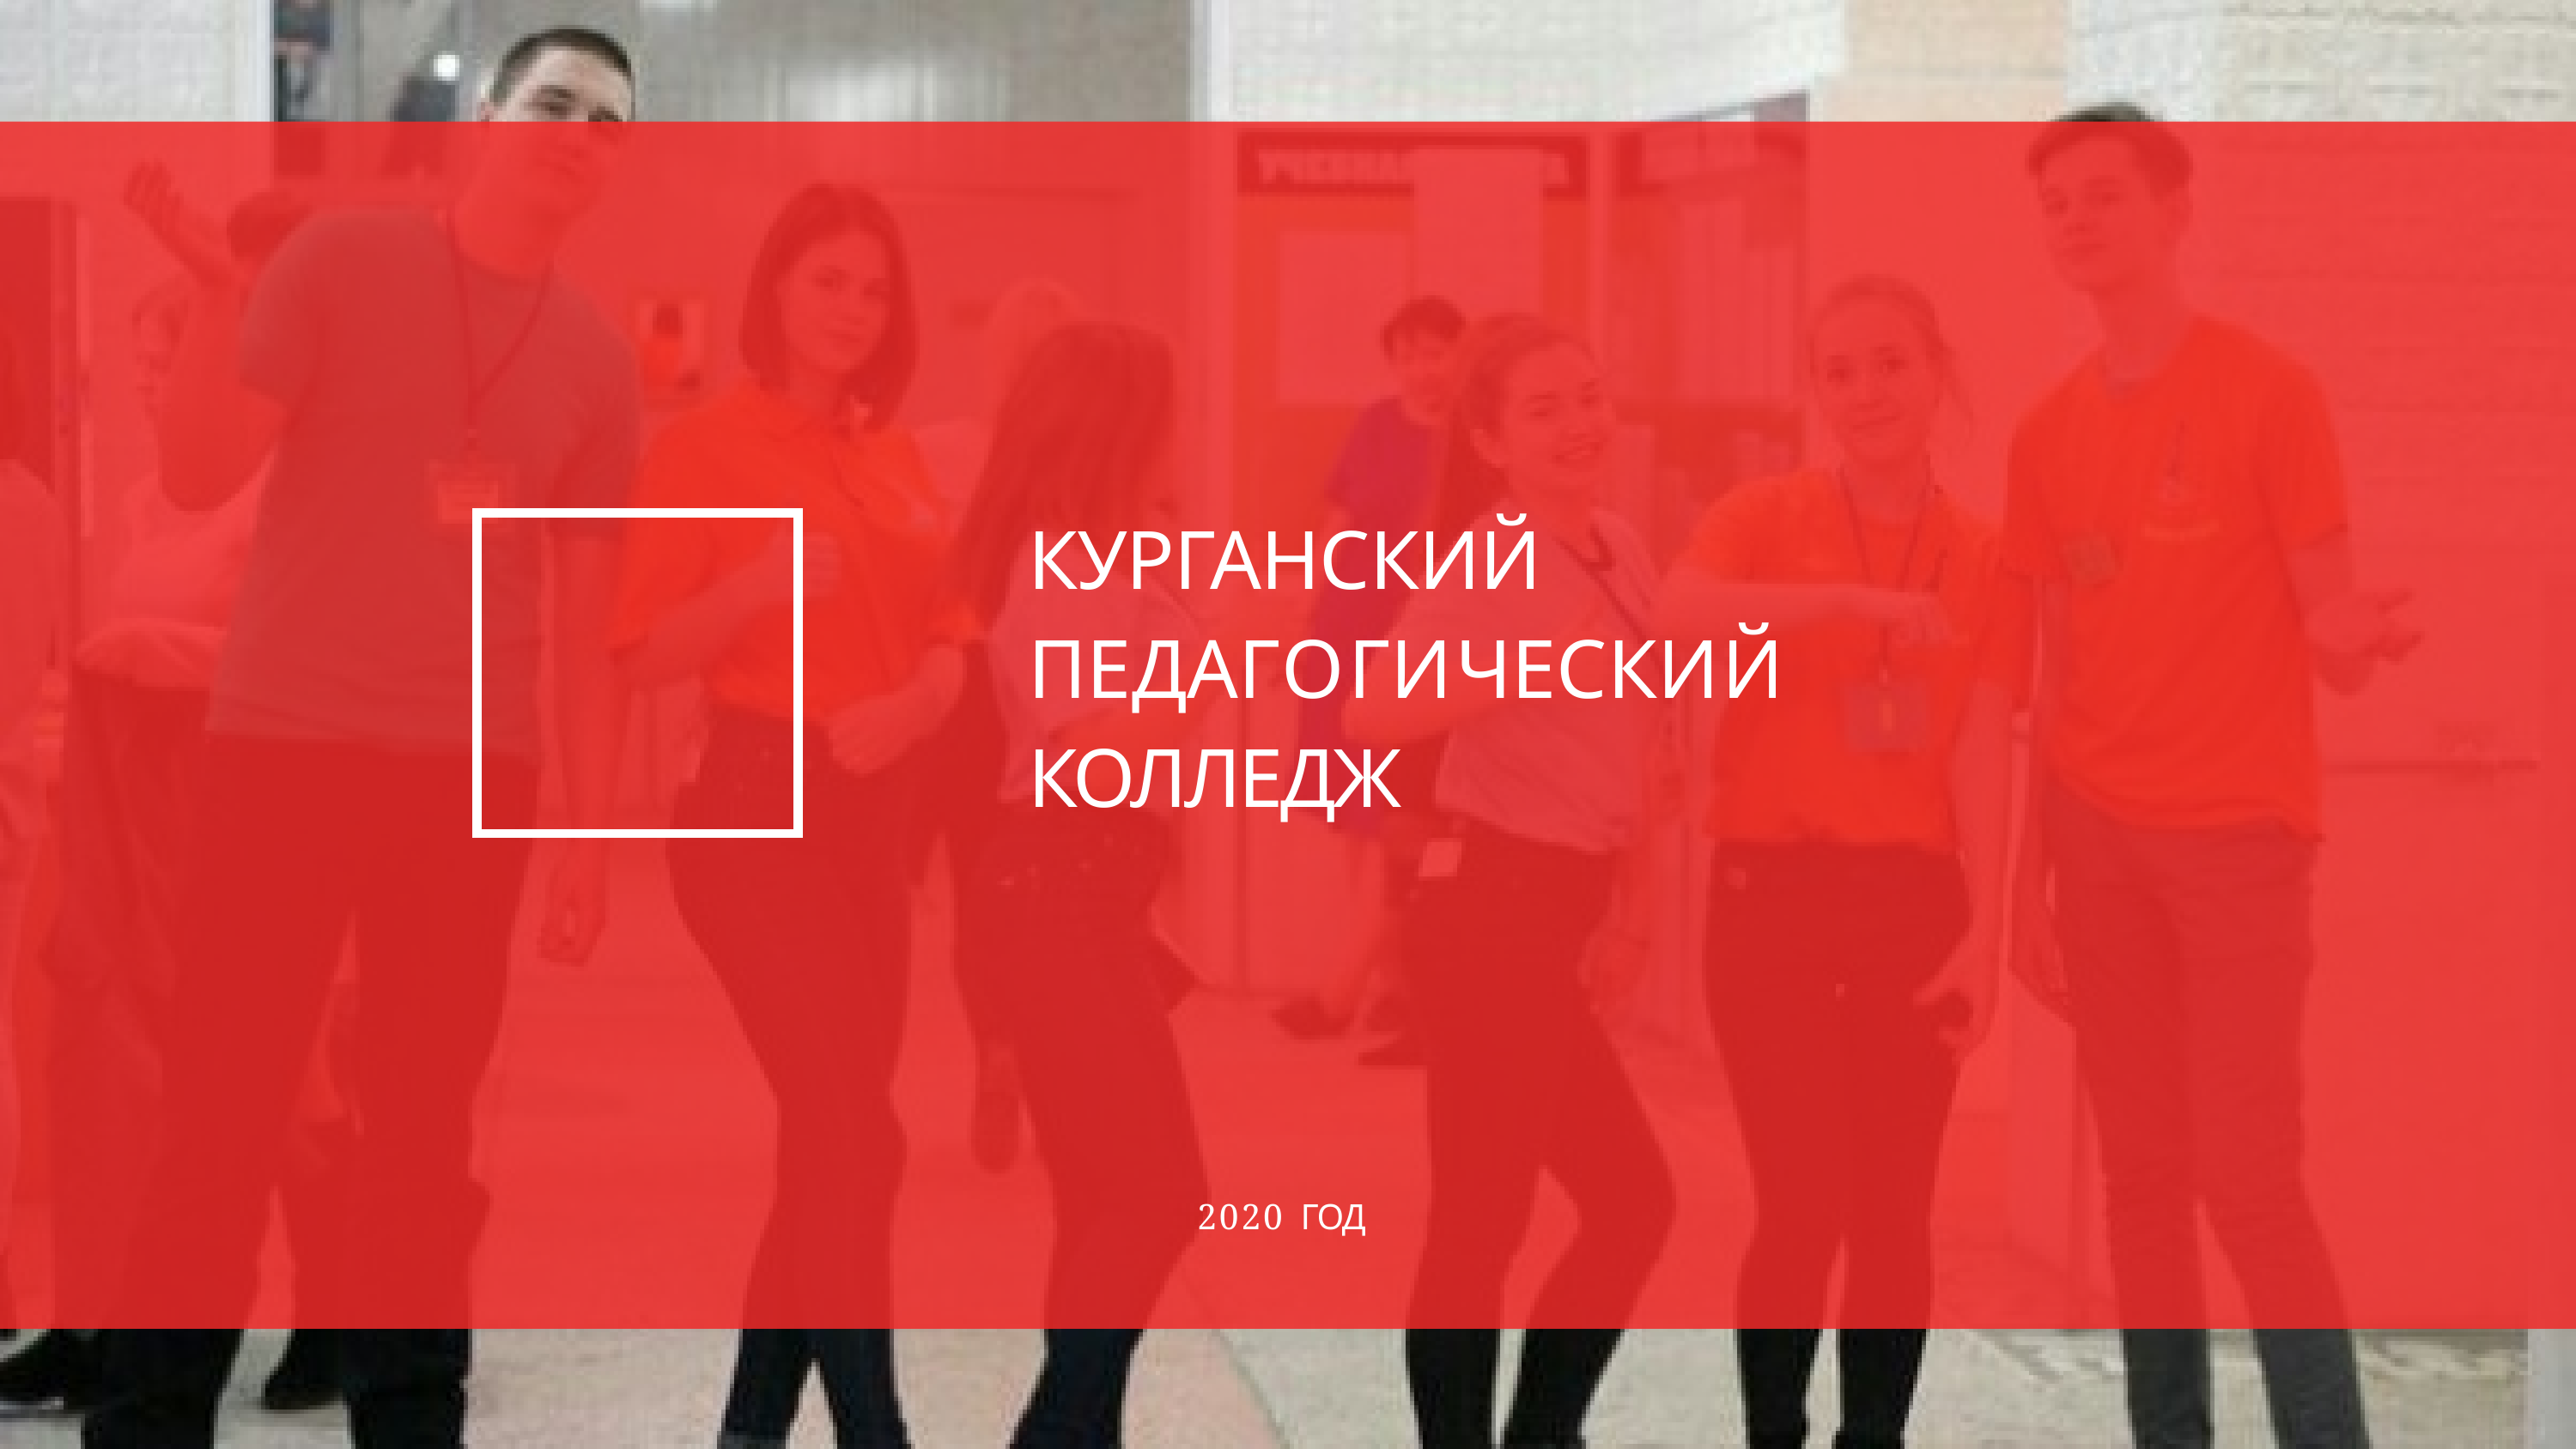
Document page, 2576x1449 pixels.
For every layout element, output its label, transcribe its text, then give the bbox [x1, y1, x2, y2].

text_box 2020 ГОД [1195, 1192, 1385, 1238]
text_box [0, 0, 2576, 121]
text_box [0, 121, 2576, 1329]
title КУРГАНСКИЙ ПЕДАГОГИЧЕСКИЙ КОЛЛЕДЖ [1026, 493, 1885, 824]
text_box [0, 1329, 2576, 1449]
